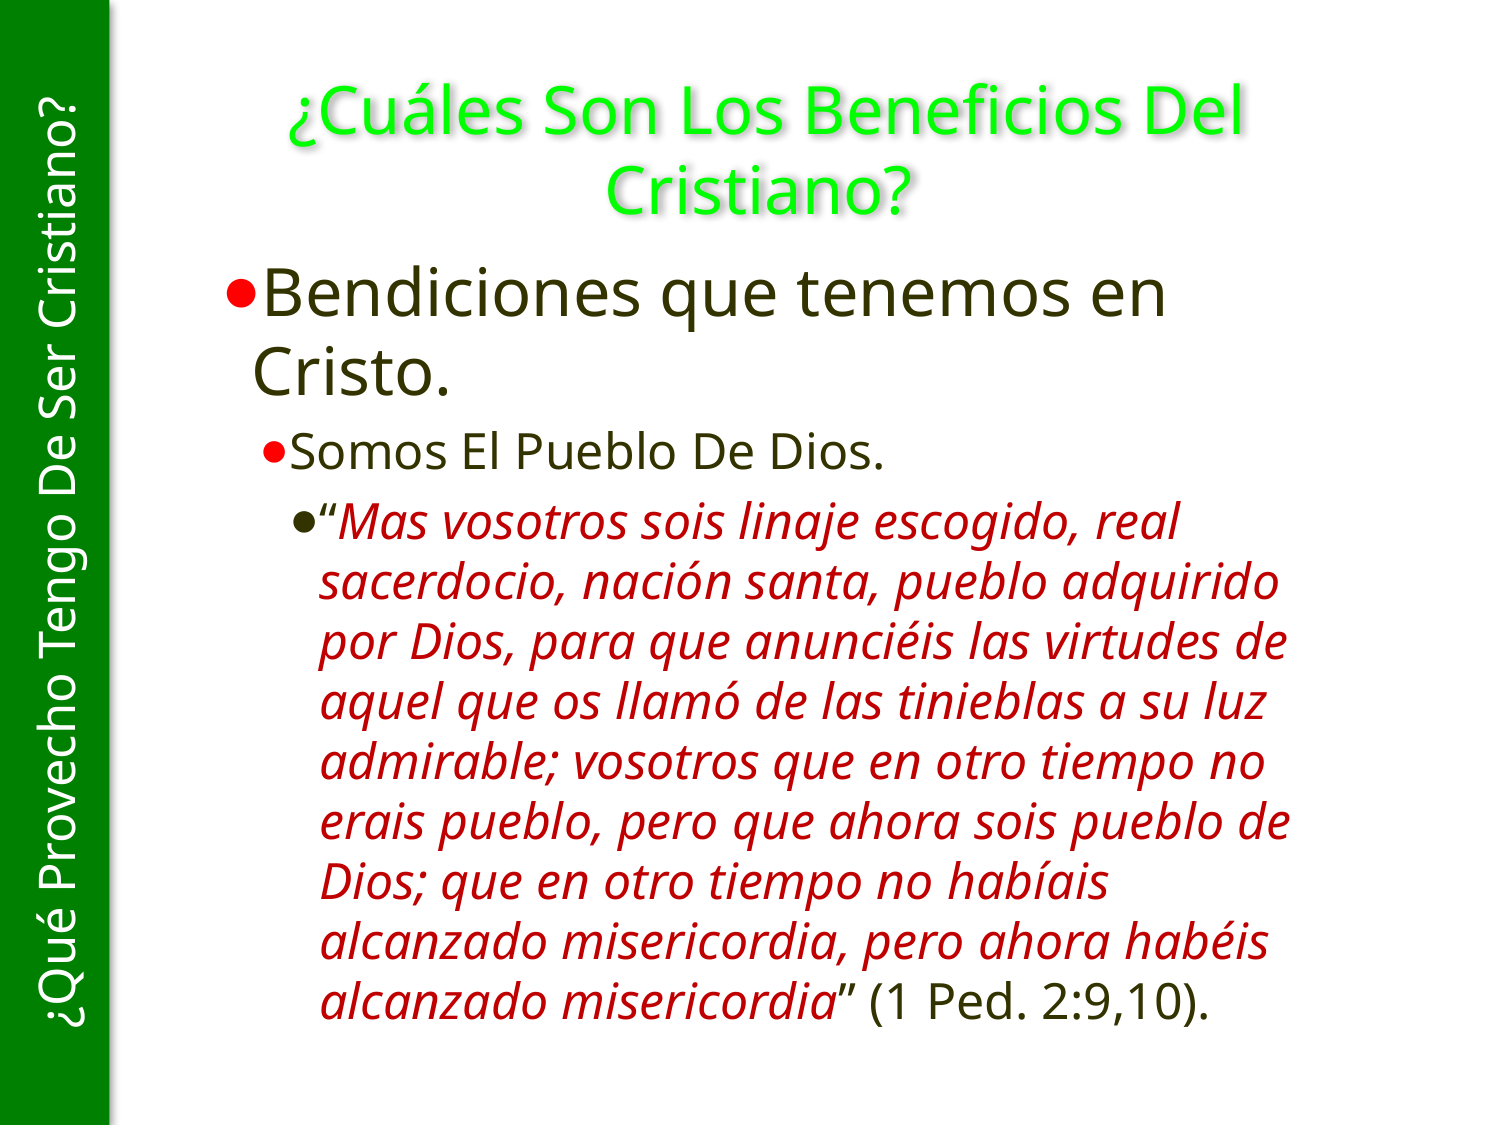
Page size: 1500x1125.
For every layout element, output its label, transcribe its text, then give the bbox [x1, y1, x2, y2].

list Bendiciones que tenemos en Cristo. Somos El Pueblo De Dios. “Mas vosotros sois linaje escogido, real sacerdocio, nación santa, pueblo adquirido por Dios, para que anunciéis las virtudes de aquel que os llamó de las tinieblas a su luz admirable; vosotros que en otro tiempo no erais pueblo, pero que ahora sois pueblo de Dios; que en otro tiempo no habíais alcanzado misericordia, pero ahora habéis alcanzado misericordia” (1 Ped. 2:9,10). [206, 255, 1353, 1024]
title ¿Cuáles Son Los Beneficios Del Cristiano? [135, 75, 1400, 220]
text_box ¿Qué Provecho Tengo De Ser Cristiano? [0, 0, 110, 1125]
